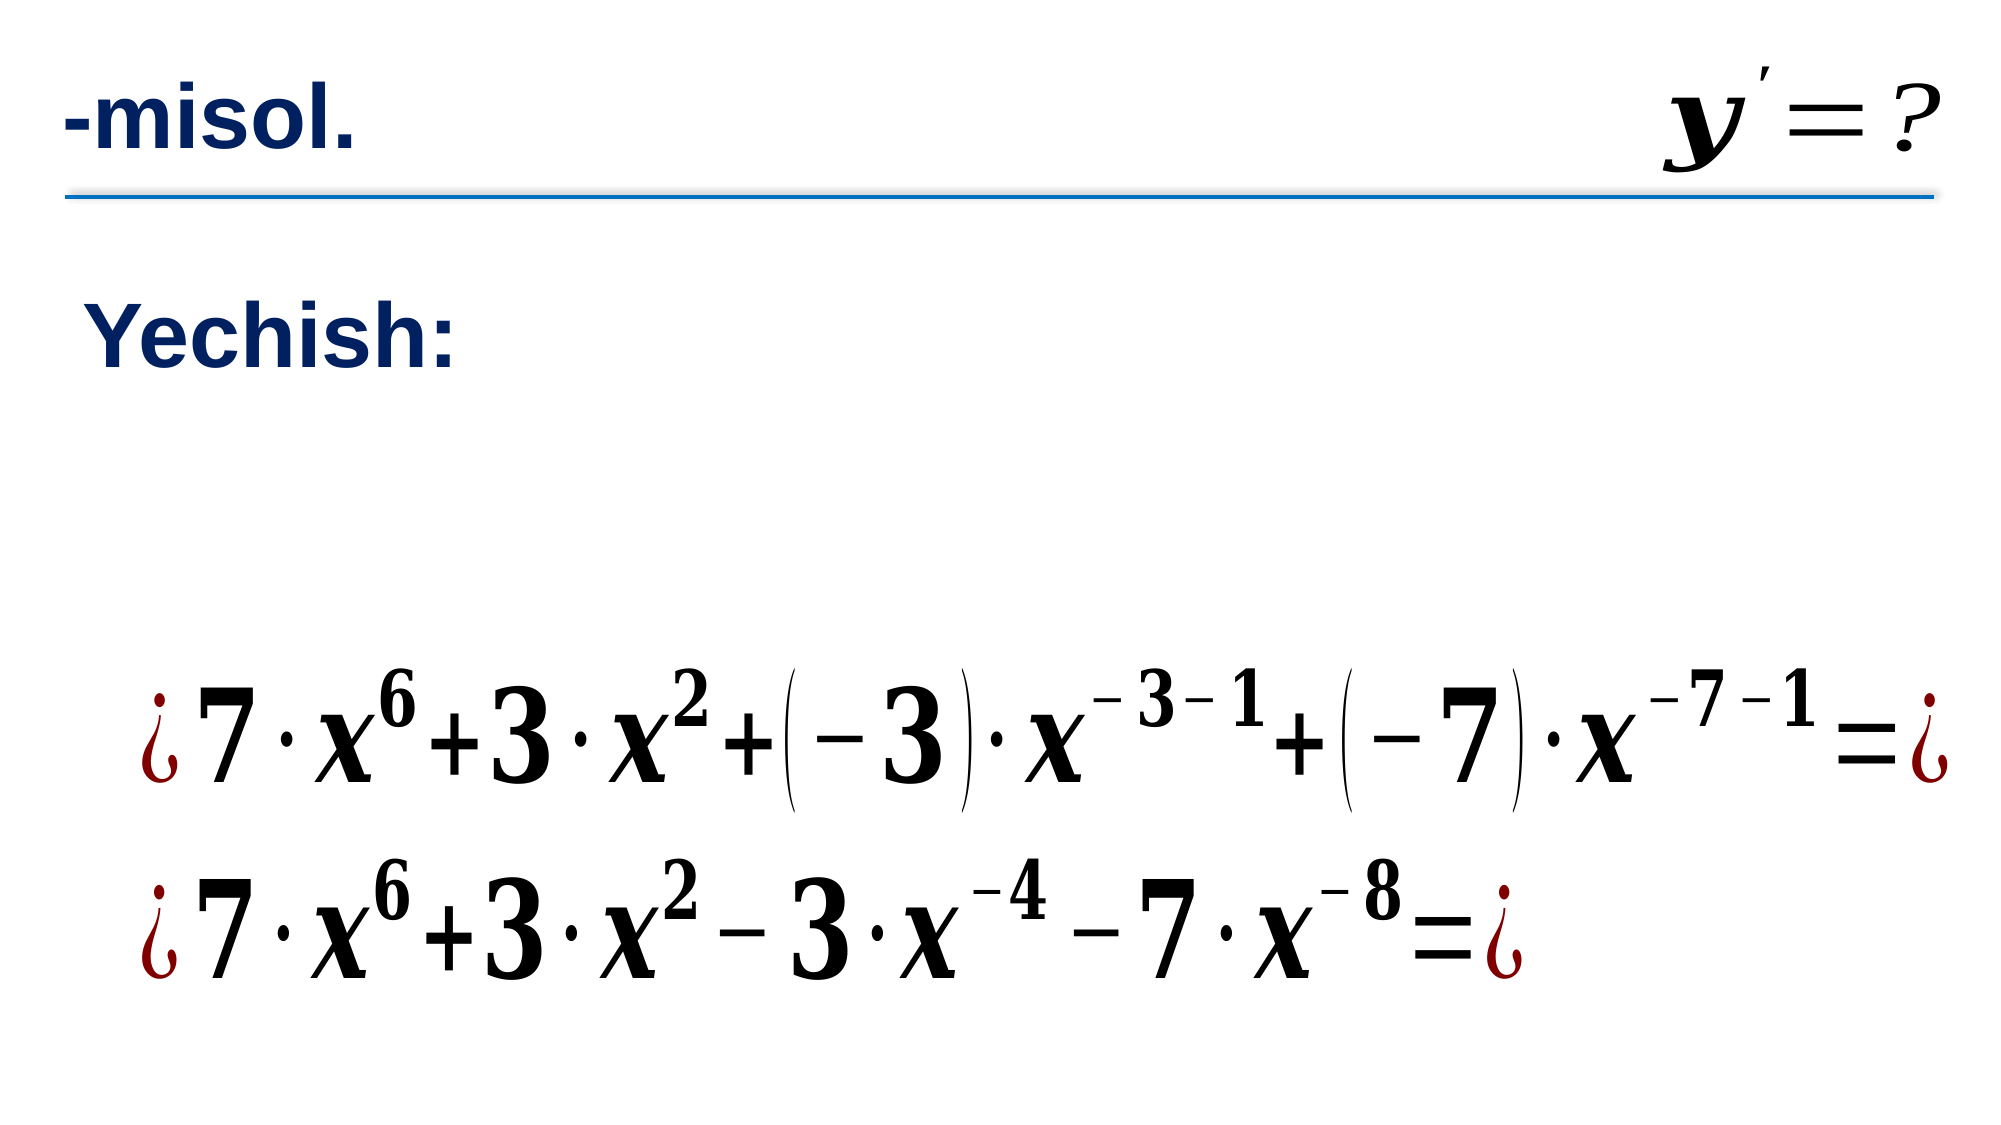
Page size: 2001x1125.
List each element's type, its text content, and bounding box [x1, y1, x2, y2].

text_box Yechish: [67, 268, 475, 393]
